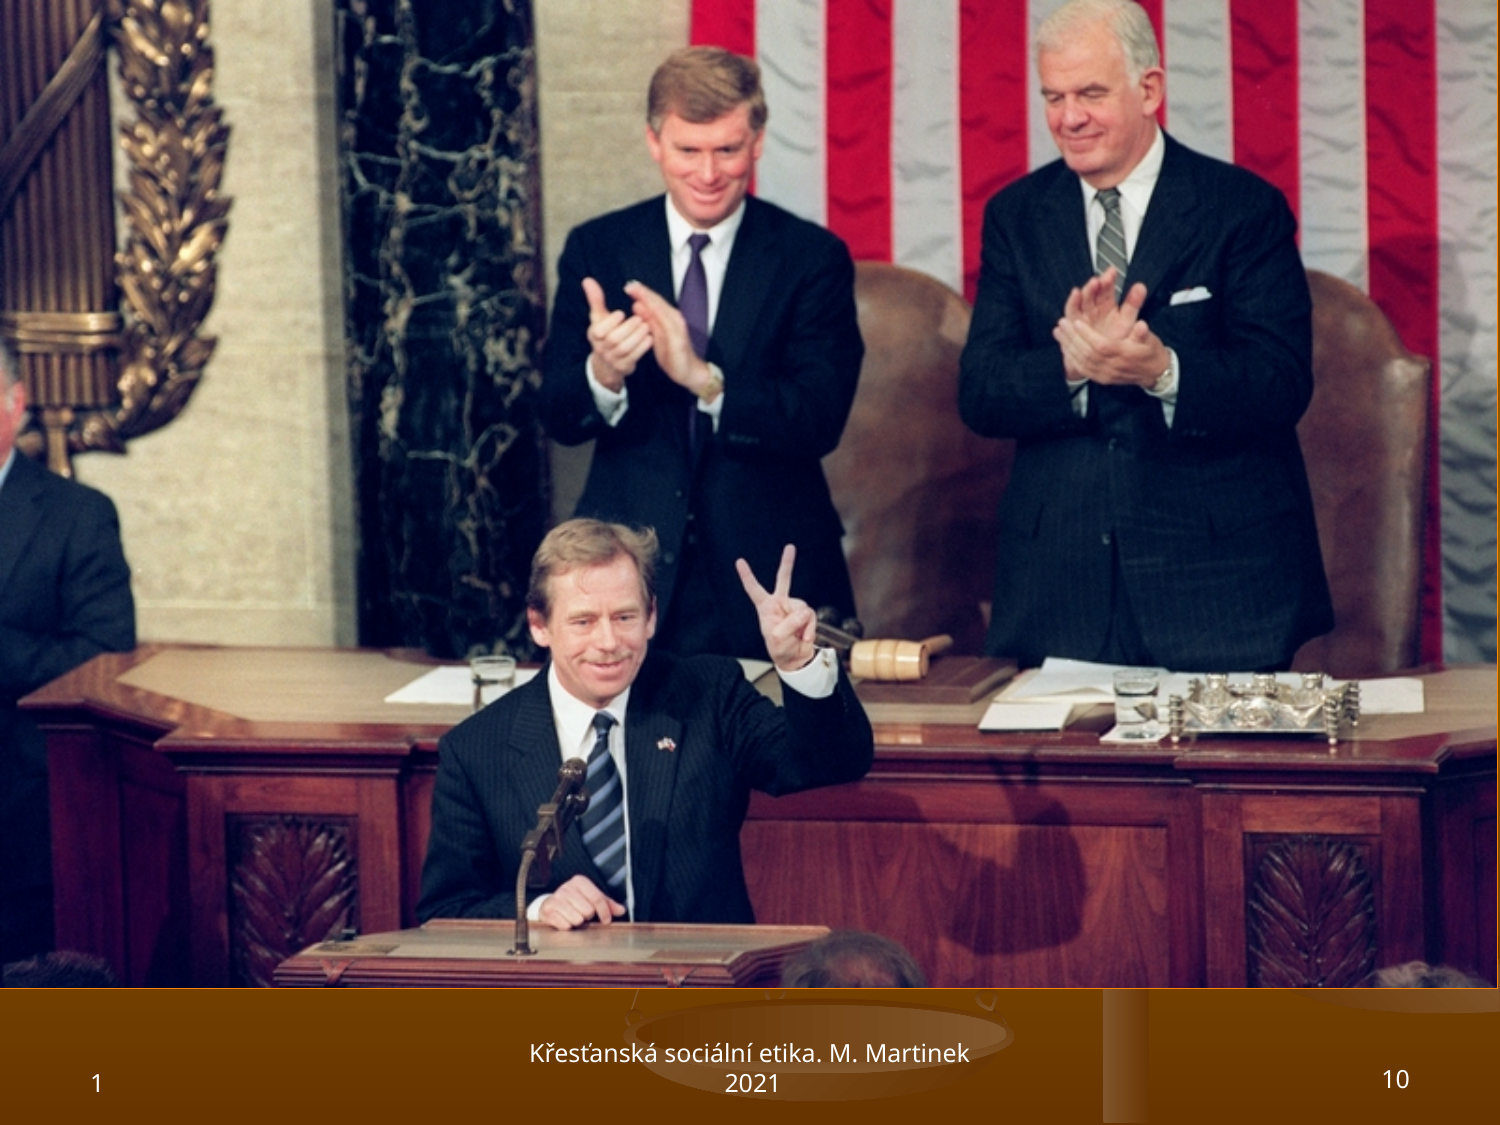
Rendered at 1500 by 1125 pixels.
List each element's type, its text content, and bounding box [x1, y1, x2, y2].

slide_number 10 [1074, 1029, 1426, 1106]
footer Křesťanská sociální etika. M. Martinek 2021 [512, 1029, 988, 1106]
slide_number 1 [74, 1029, 426, 1106]
picture [0, 0, 1497, 988]
